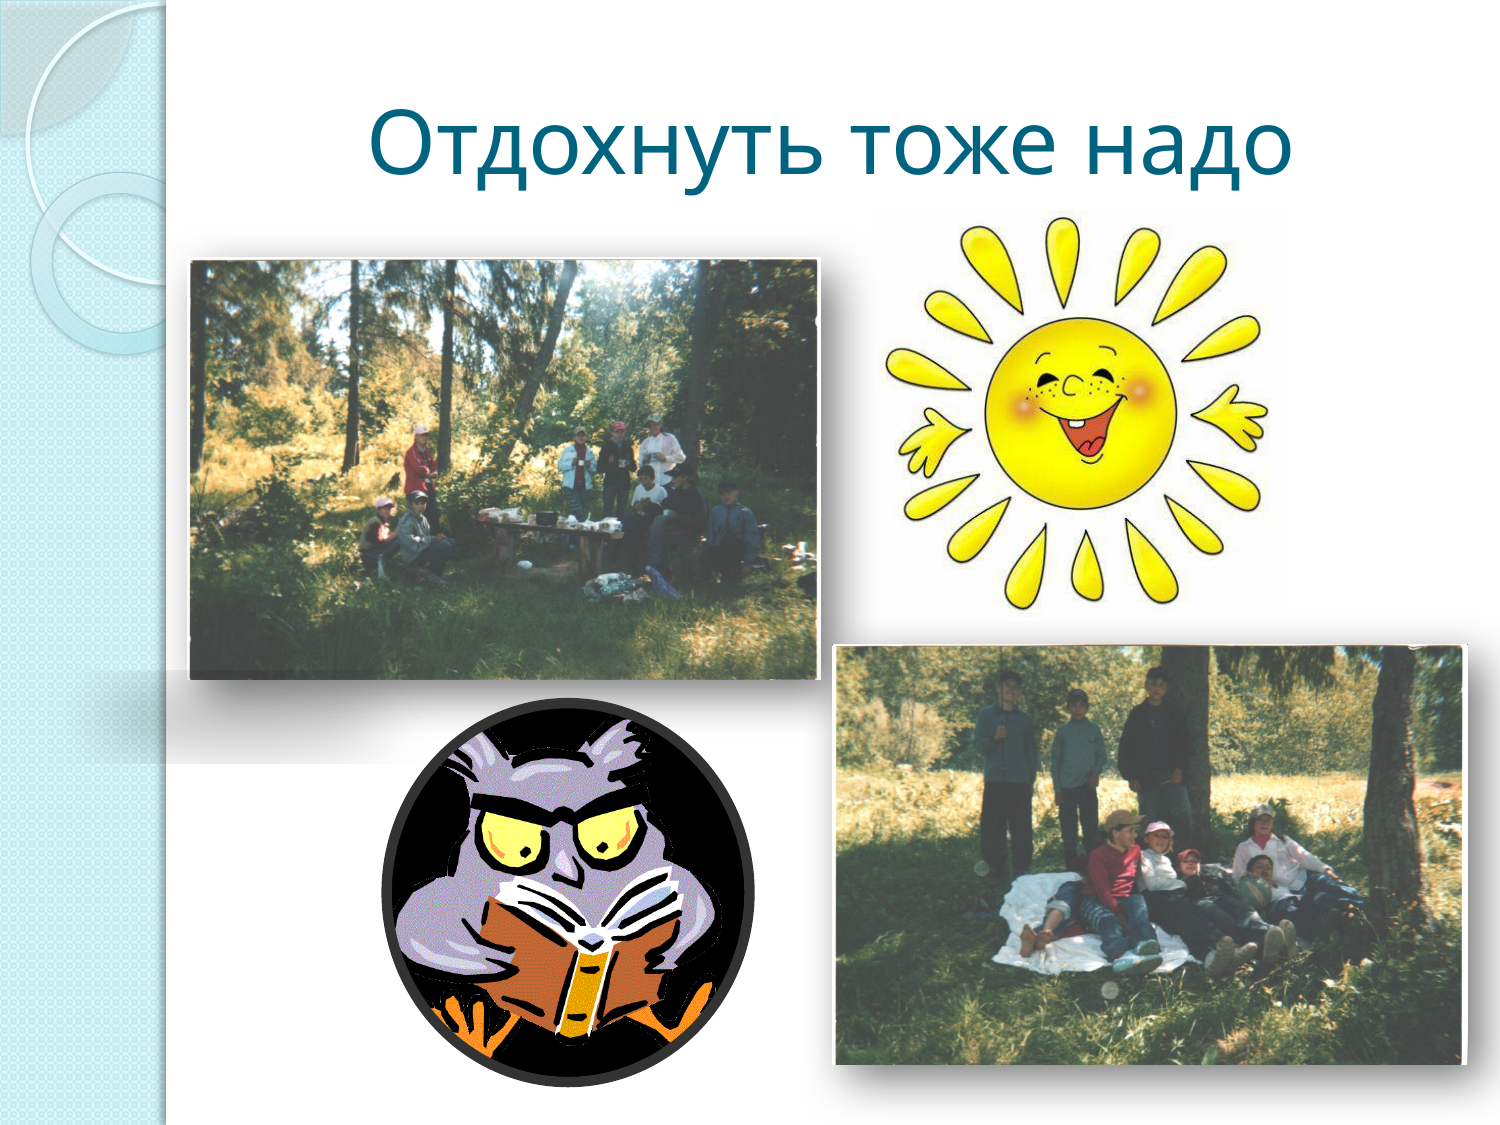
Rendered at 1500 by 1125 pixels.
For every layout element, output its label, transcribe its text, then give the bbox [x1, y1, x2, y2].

picture [187, 257, 821, 680]
picture [386, 702, 750, 1083]
picture [878, 210, 1286, 618]
title Отдохнуть тоже надо [235, 45, 1466, 233]
picture [831, 644, 1468, 1065]
